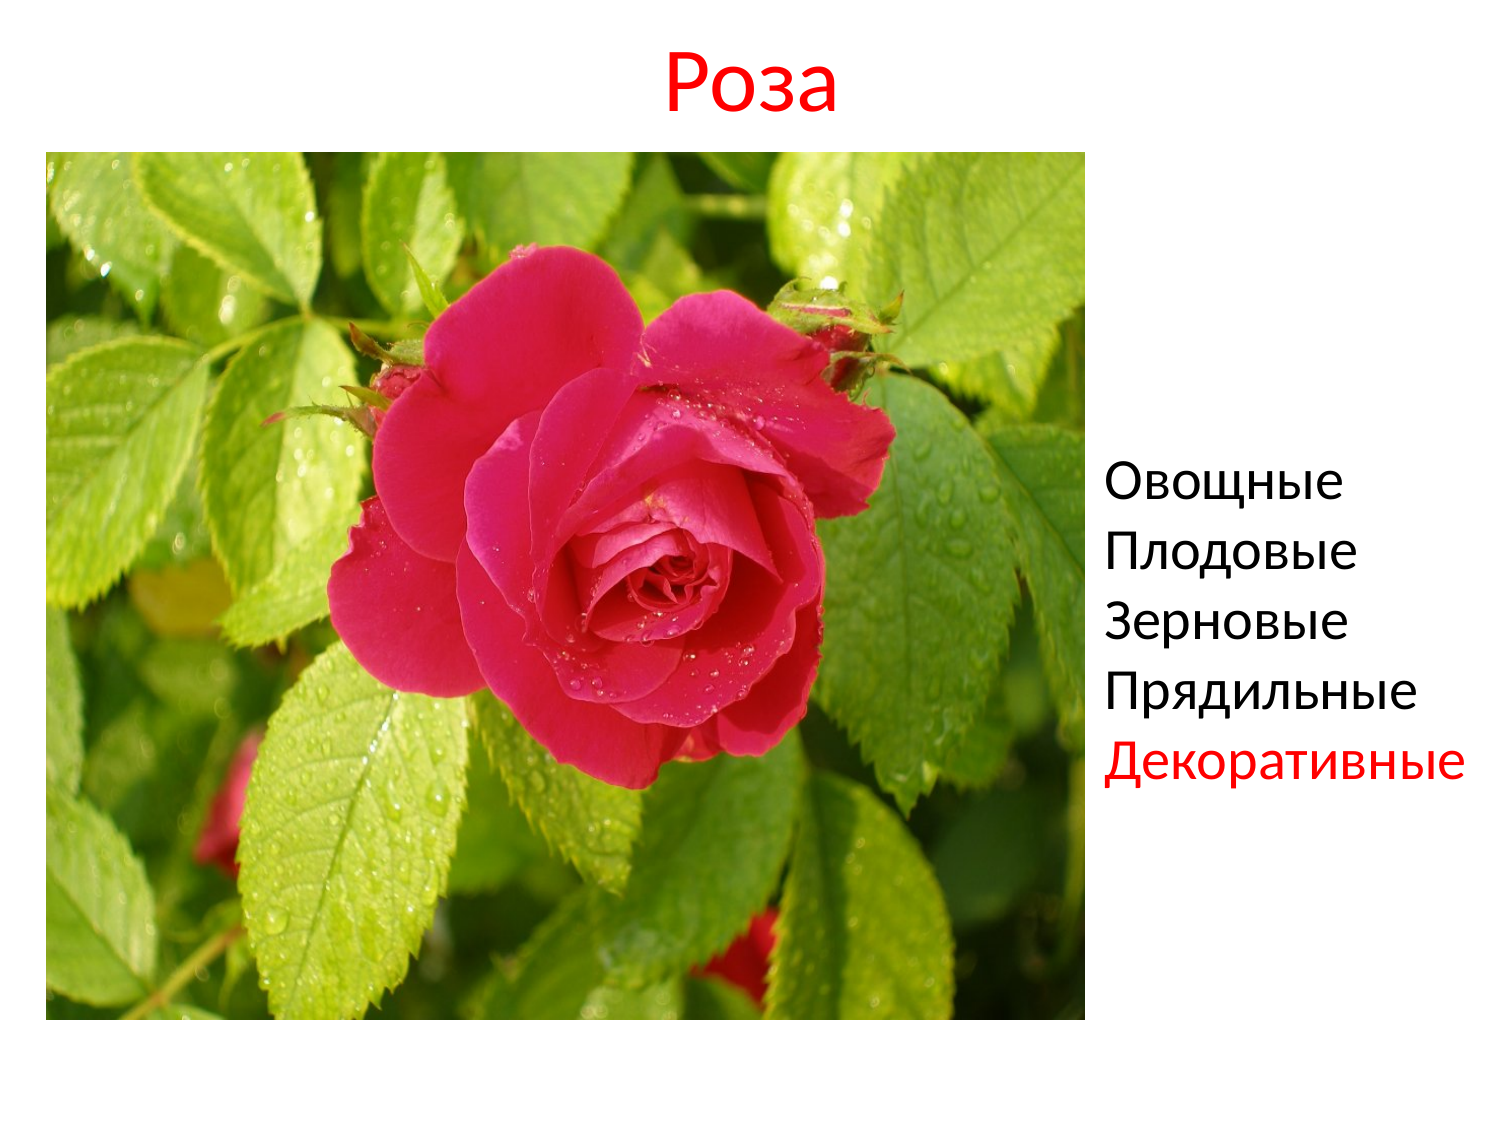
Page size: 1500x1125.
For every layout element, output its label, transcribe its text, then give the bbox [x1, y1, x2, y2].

picture [46, 152, 1086, 1020]
text_box Овощные Плодовые Зерновые Прядильные Декоративные [1090, 433, 1500, 799]
title Роза [75, 0, 1451, 149]
